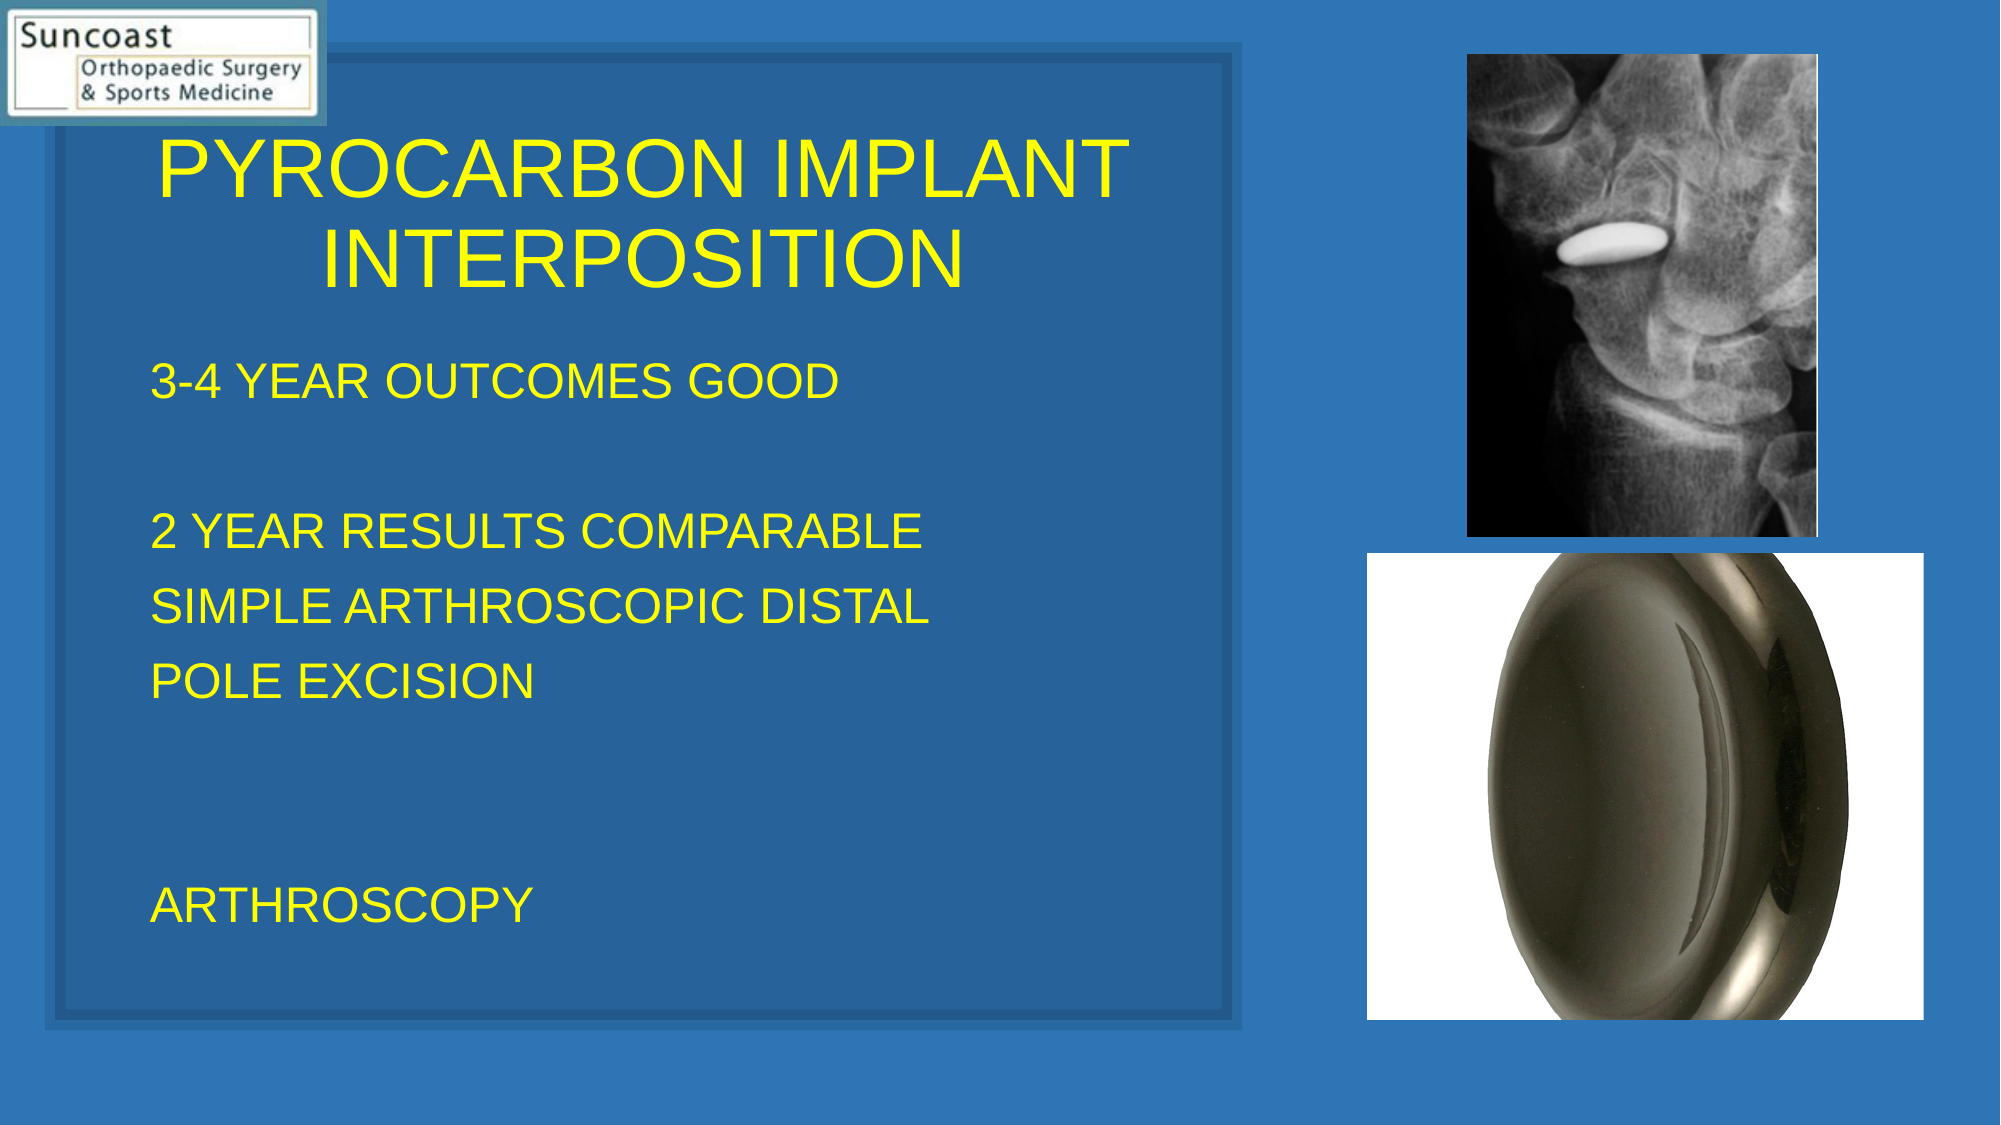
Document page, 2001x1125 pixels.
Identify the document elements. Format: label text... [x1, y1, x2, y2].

picture [0, 0, 327, 126]
picture [1367, 553, 1924, 1020]
text_box [54, 52, 1233, 1021]
title PYROCARBON IMPLANT INTERPOSITION [134, 105, 1153, 326]
picture [1466, 52, 1825, 538]
list 3-4 YEAR OUTCOMES GOOD 2 YEAR RESULTS COMPARABLE SIMPLE ARTHROSCOPIC DISTAL POLE EXCISION ARTHROSCOPY [134, 348, 1153, 943]
